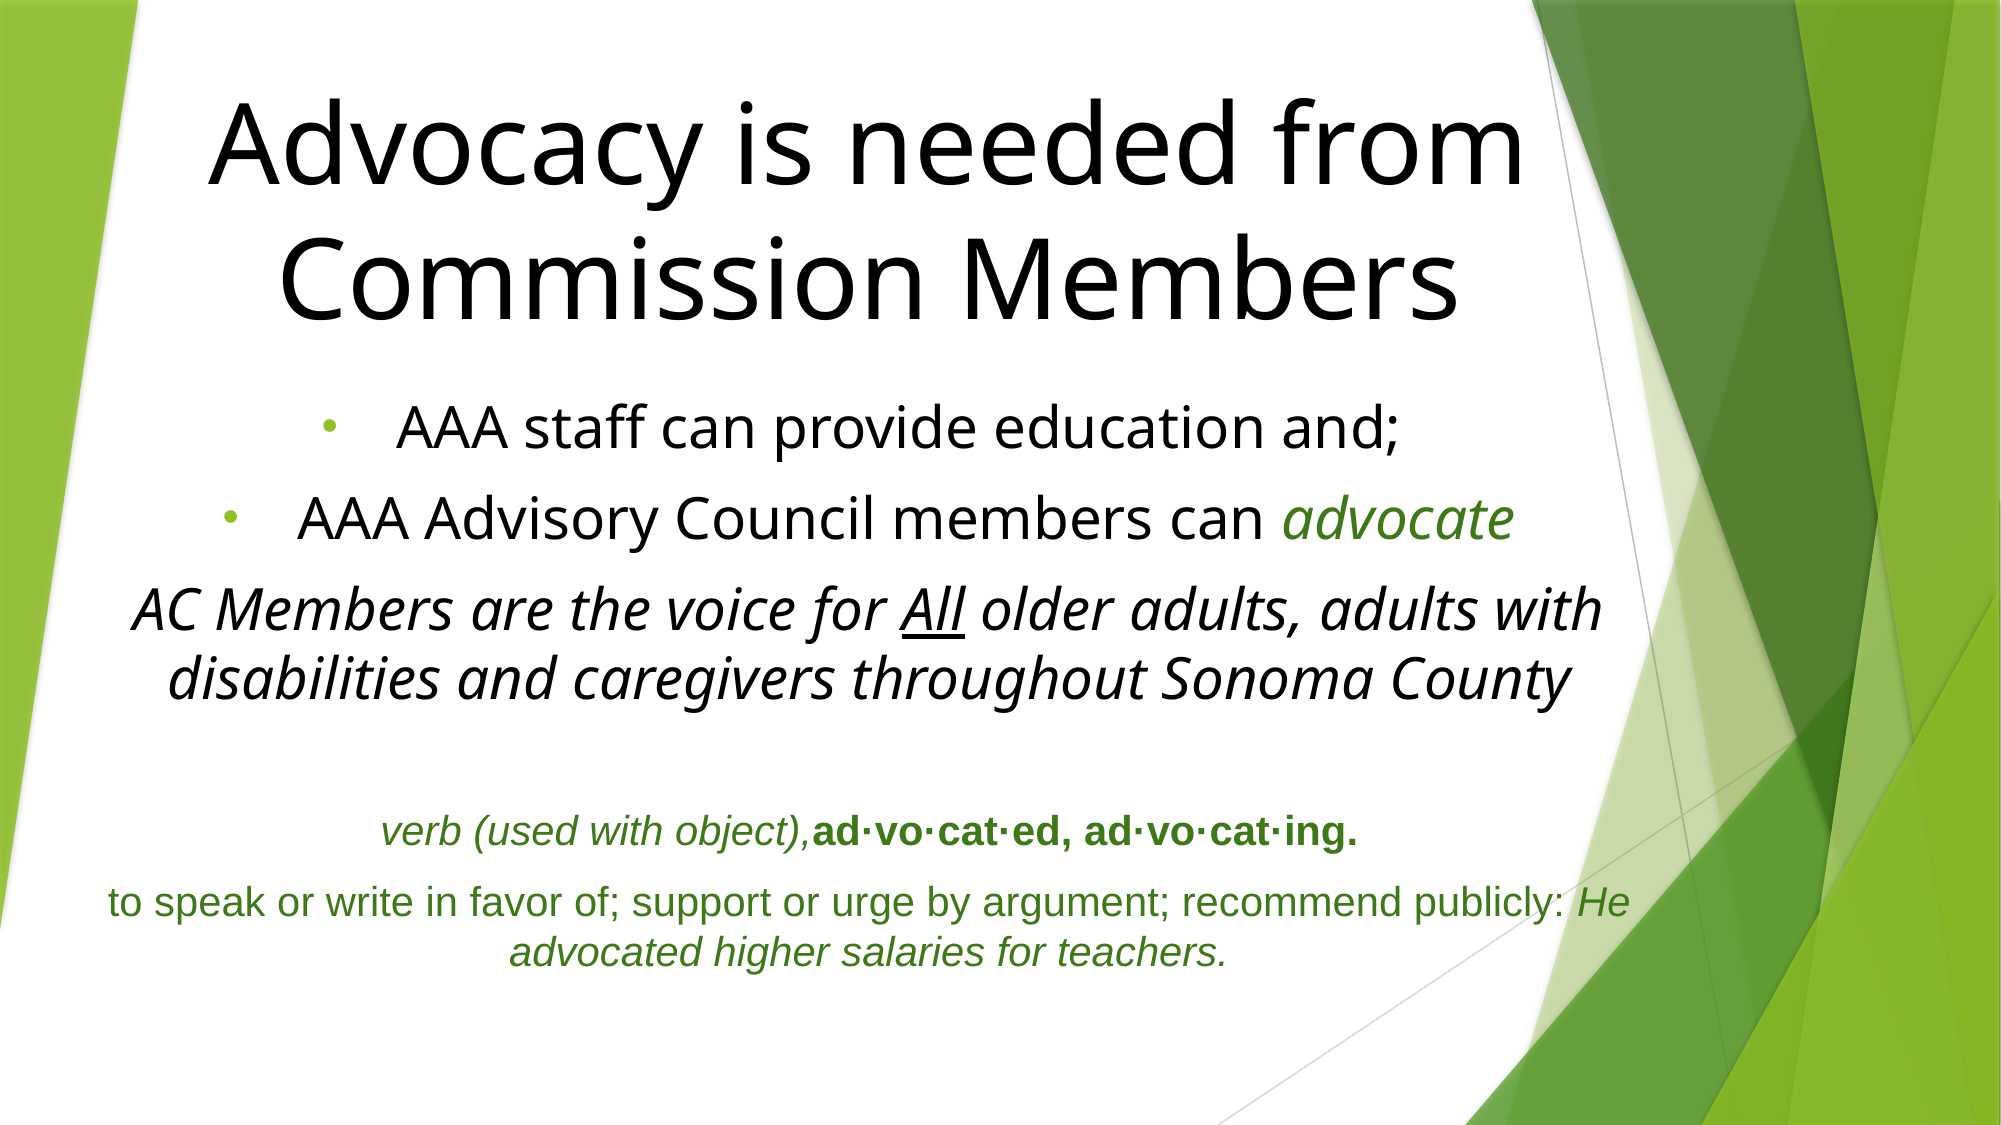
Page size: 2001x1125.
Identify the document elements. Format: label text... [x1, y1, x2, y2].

subtitle AAA staff can provide education and; AAA Advisory Council members can advocate AC Members are the voice for All older adults, adults with disabilities and caregivers throughout Sonoma County verb (used with object),ad·vo·cat·ed, ad·vo·cat·ing. to speak or write in favor of; support or urge by argument; recommend publicly: He advocated higher salaries for teachers. [72, 382, 1666, 1062]
title Advocacy is needed from Commission Members [138, 79, 1600, 350]
